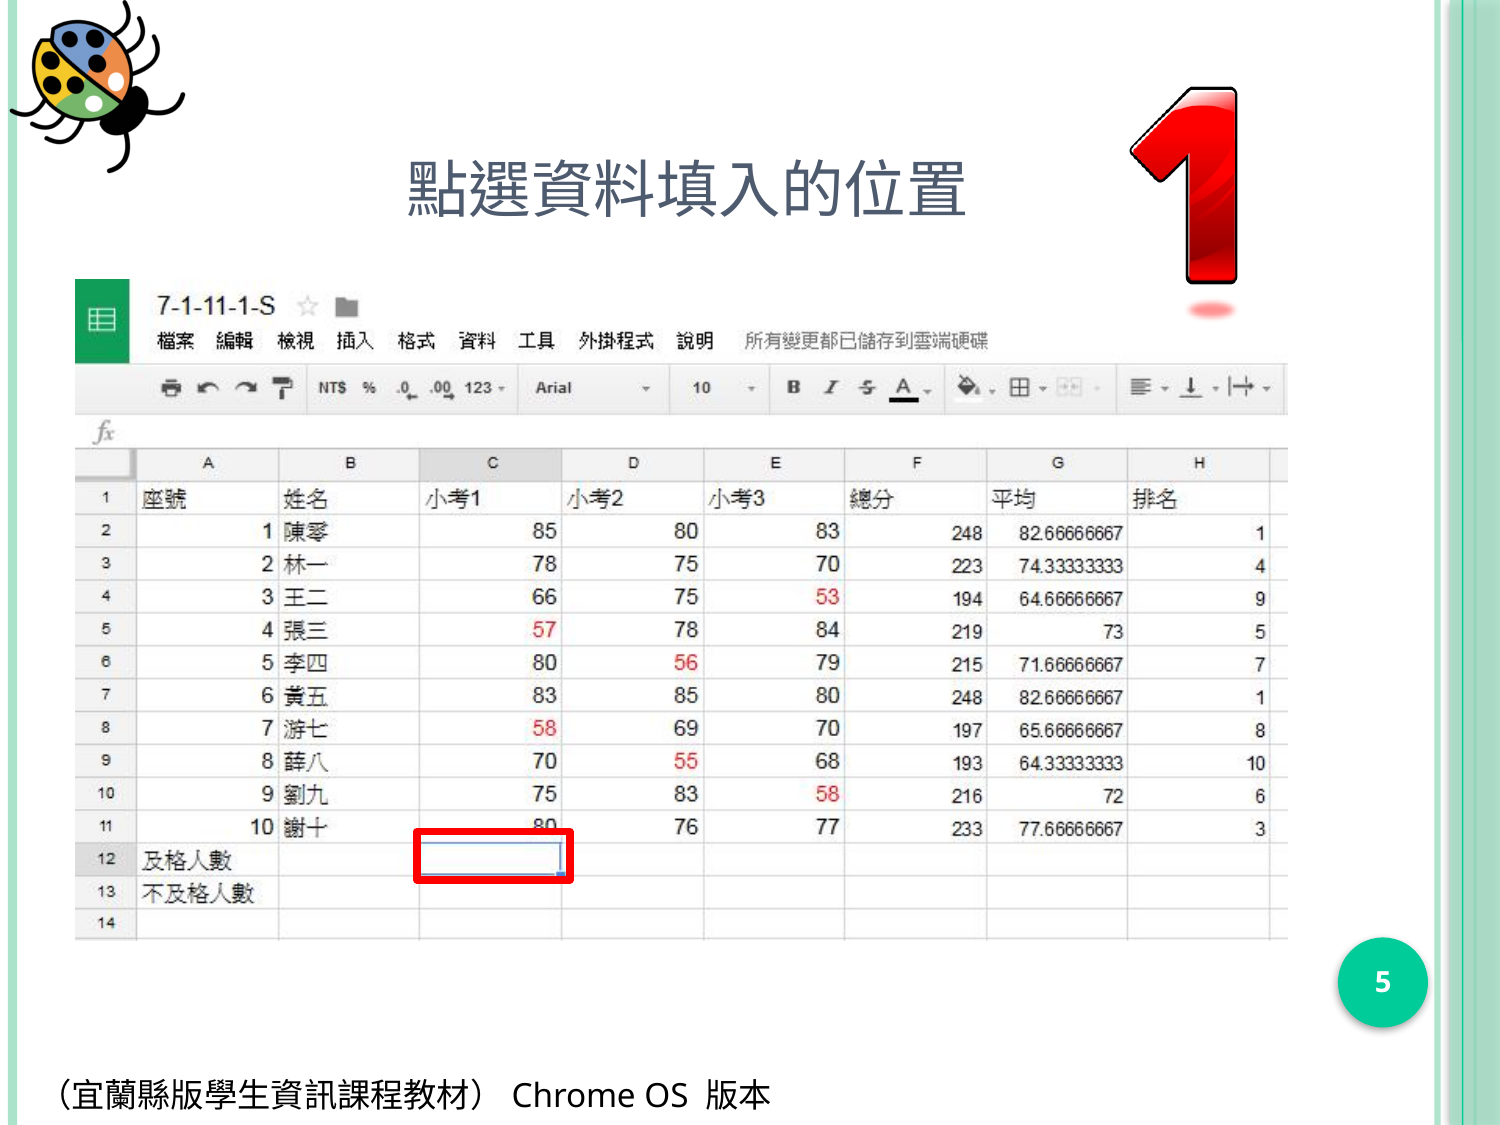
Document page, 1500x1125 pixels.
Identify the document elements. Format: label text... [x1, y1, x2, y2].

slide_number 5 [1333, 940, 1434, 1027]
picture [74, 85, 1288, 942]
picture [0, 0, 169, 176]
title 點選資料填入的位置 [75, 45, 1300, 233]
